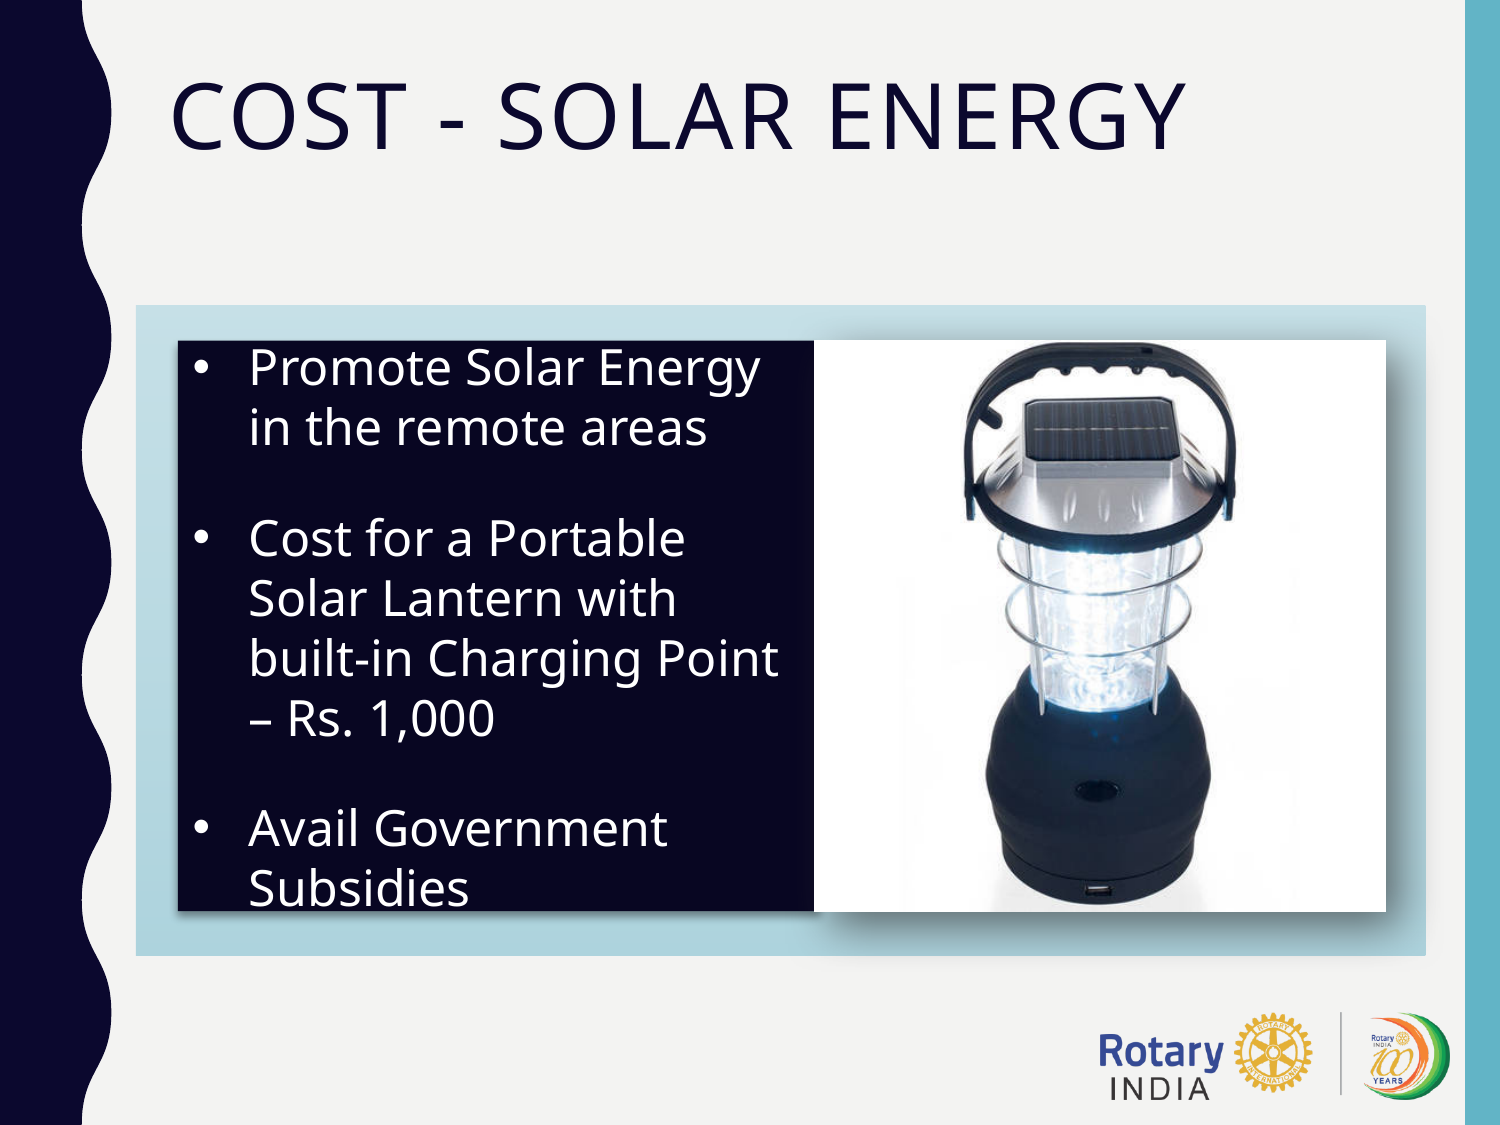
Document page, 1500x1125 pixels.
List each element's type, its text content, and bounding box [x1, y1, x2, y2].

text_box [135, 305, 1426, 957]
title Cost - solar energy [154, 62, 1407, 191]
picture [1099, 1012, 1451, 1100]
text_box Promote Solar Energy in the remote areas Cost for a Portable Solar Lantern with built-in Charging Point – Rs. 1,000 Avail Government Subsidies [177, 340, 813, 912]
picture [814, 340, 1386, 912]
